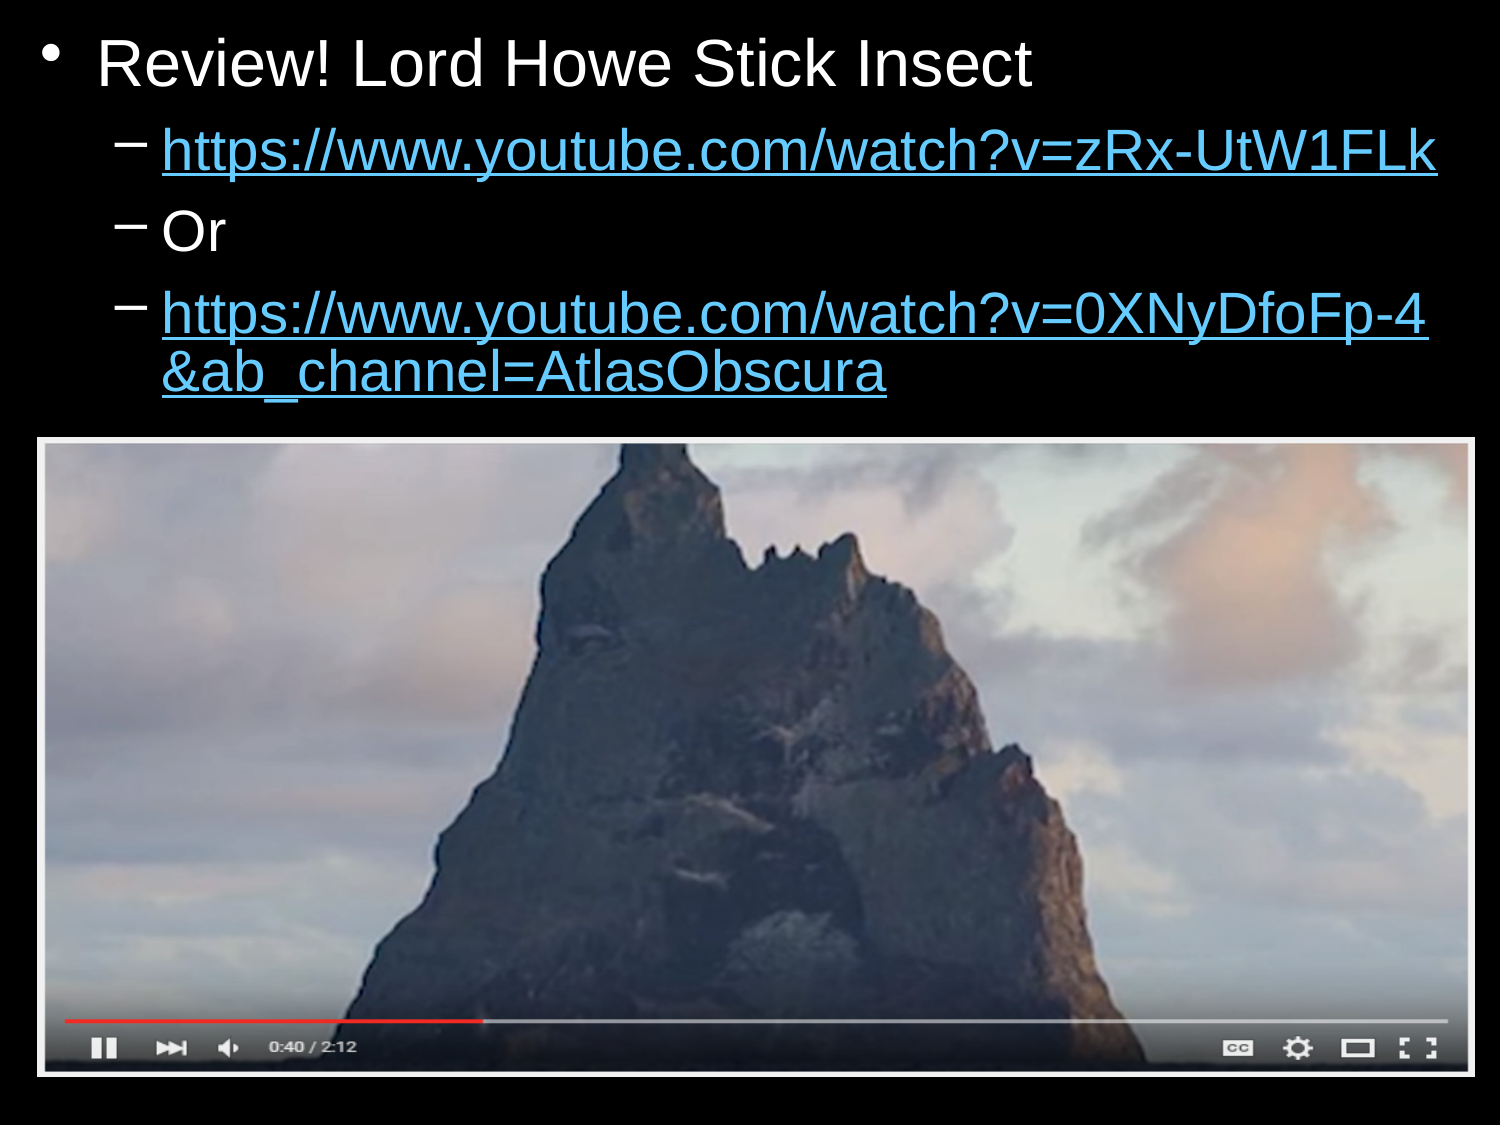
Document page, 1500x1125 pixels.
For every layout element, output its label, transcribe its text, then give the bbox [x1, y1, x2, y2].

picture [37, 437, 1476, 1077]
list Review! Lord Howe Stick Insect https://www.youtube.com/watch?v=zRx-UtW1FLk Or https://www.youtube.com/watch?v=0XNyDfoFp-4&ab_channel=AtlasObscura [24, 12, 1475, 980]
